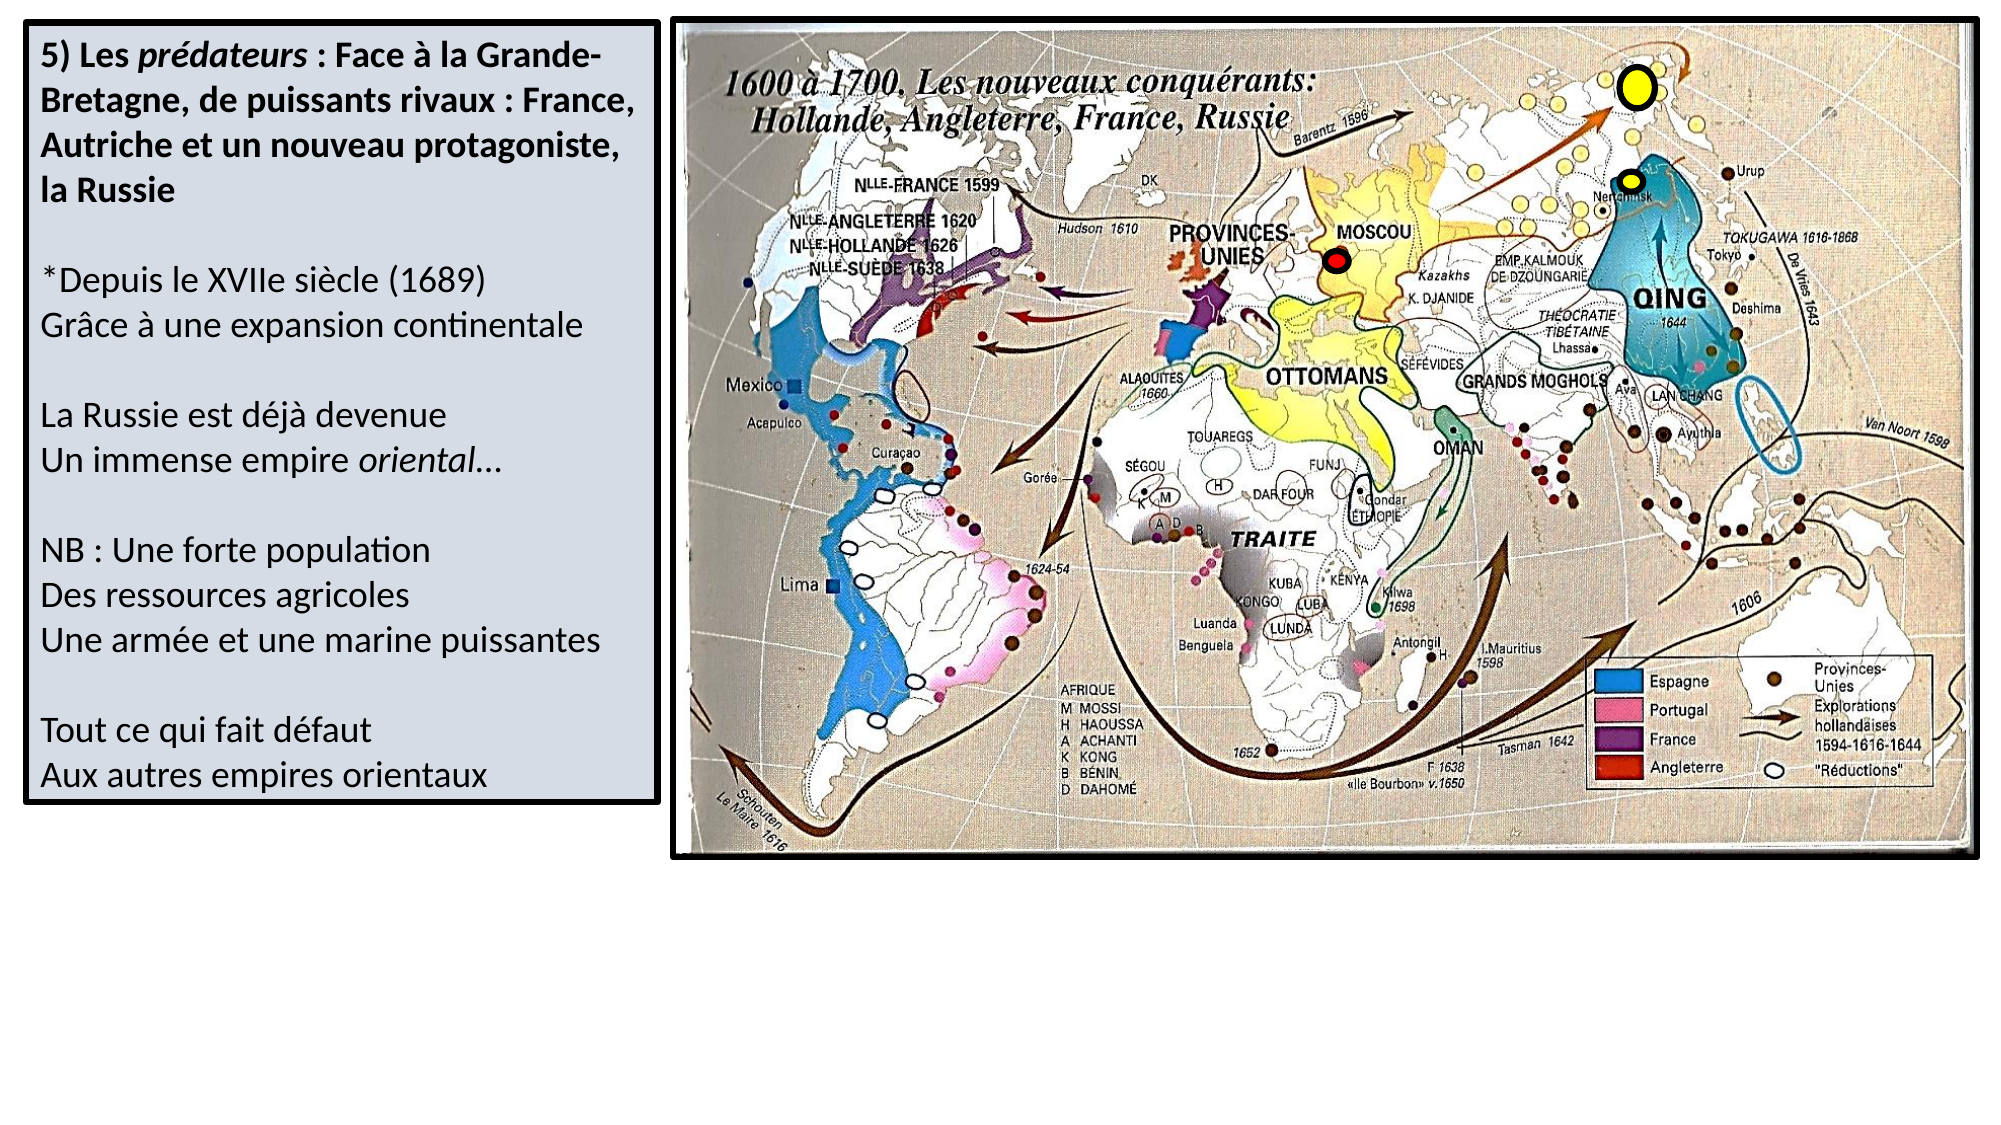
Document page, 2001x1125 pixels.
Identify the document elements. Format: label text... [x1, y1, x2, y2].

picture [675, 22, 1975, 854]
text_box 5) Les prédateurs : Face à la Grande-Bretagne, de puissants rivaux : France, Autriche et un nouveau protagoniste, la Russie *Depuis le XVIIe siècle (1689) Grâce à une expansion continentale La Russie est déjà devenue Un immense empire oriental… NB : Une forte population Des ressources agricoles Une armée et une marine puissantes Tout ce qui fait défaut Aux autres empires orientaux [25, 22, 658, 803]
